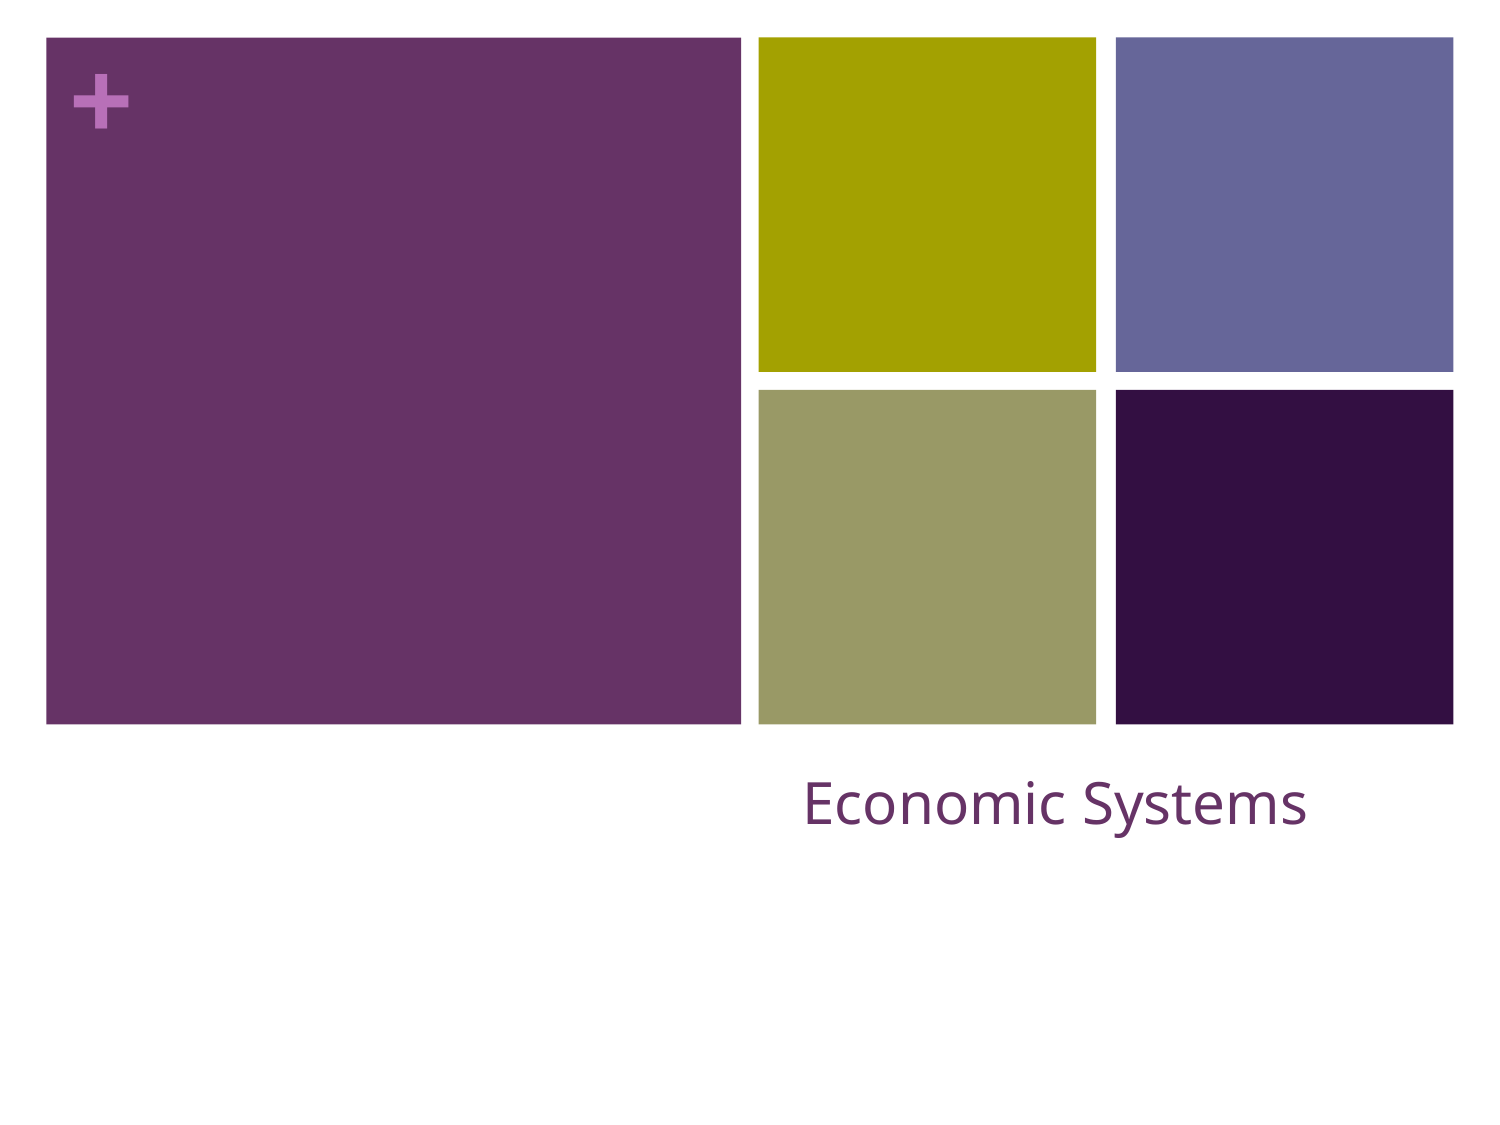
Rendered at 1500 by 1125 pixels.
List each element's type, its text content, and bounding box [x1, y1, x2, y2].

title Economic Systems [787, 758, 1450, 912]
